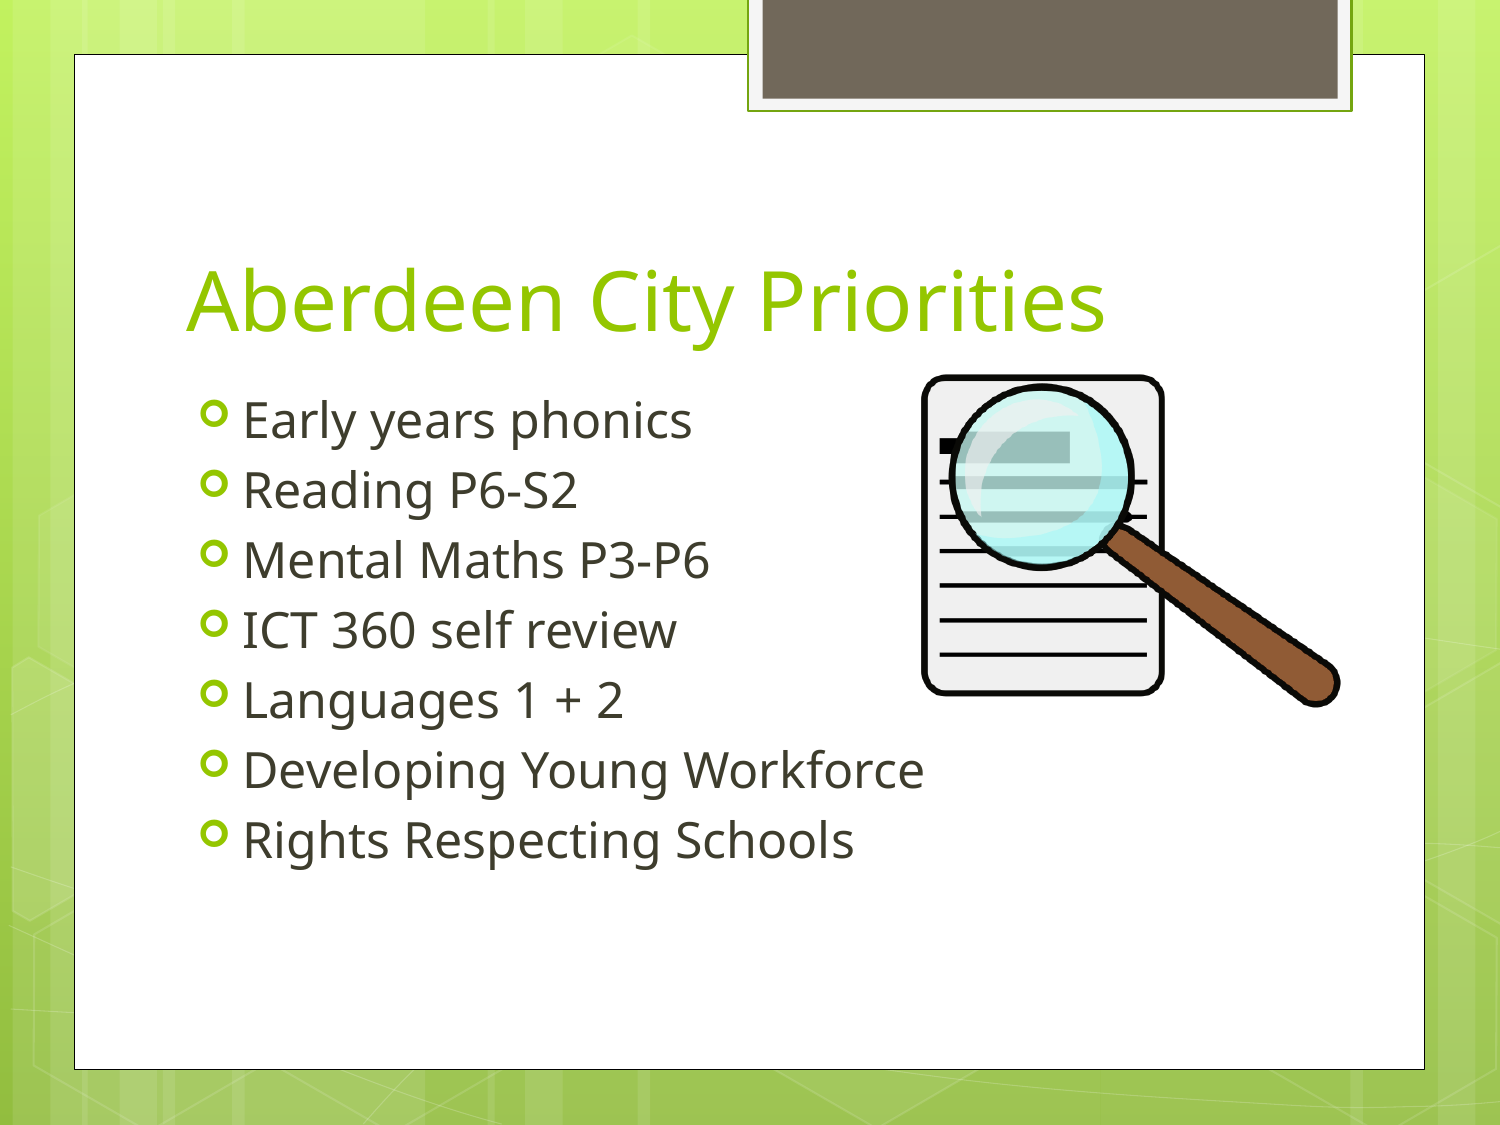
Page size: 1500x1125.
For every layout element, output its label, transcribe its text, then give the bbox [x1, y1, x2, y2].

title Aberdeen City Priorities [171, 168, 1324, 357]
picture [915, 361, 1343, 726]
list Early years phonics Reading P6-S2 Mental Maths P3-P6 ICT 360 self review Languages 1 + 2 Developing Young Workforce Rights Respecting Schools [171, 381, 1283, 957]
